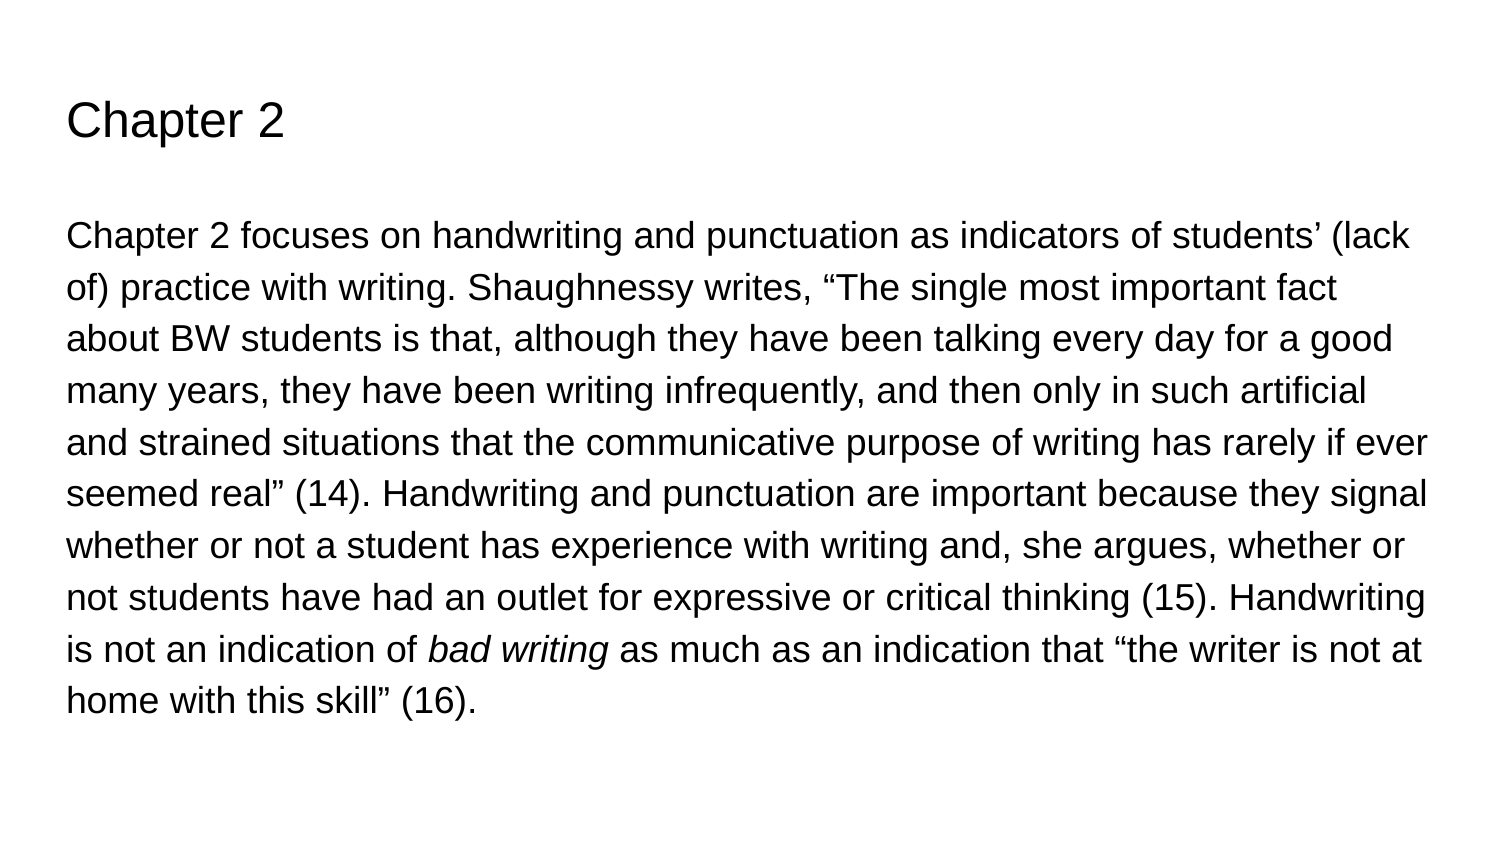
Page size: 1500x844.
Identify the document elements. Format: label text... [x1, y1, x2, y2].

list Chapter 2 focuses on handwriting and punctuation as indicators of students’ (lack of) practice with writing. Shaughnessy writes, “The single most important fact about BW students is that, although they have been talking every day for a good many years, they have been writing infrequently, and then only in such artificial and strained situations that the communicative purpose of writing has rarely if ever seemed real” (14). Handwriting and punctuation are important because they signal whether or not a student has experience with writing and, she argues, whether or not students have had an outlet for expressive or critical thinking (15). Handwriting is not an indication of bad writing as much as an indication that “the writer is not at home with this skill” (16). [51, 189, 1449, 750]
title Chapter 2 [51, 72, 1449, 167]
